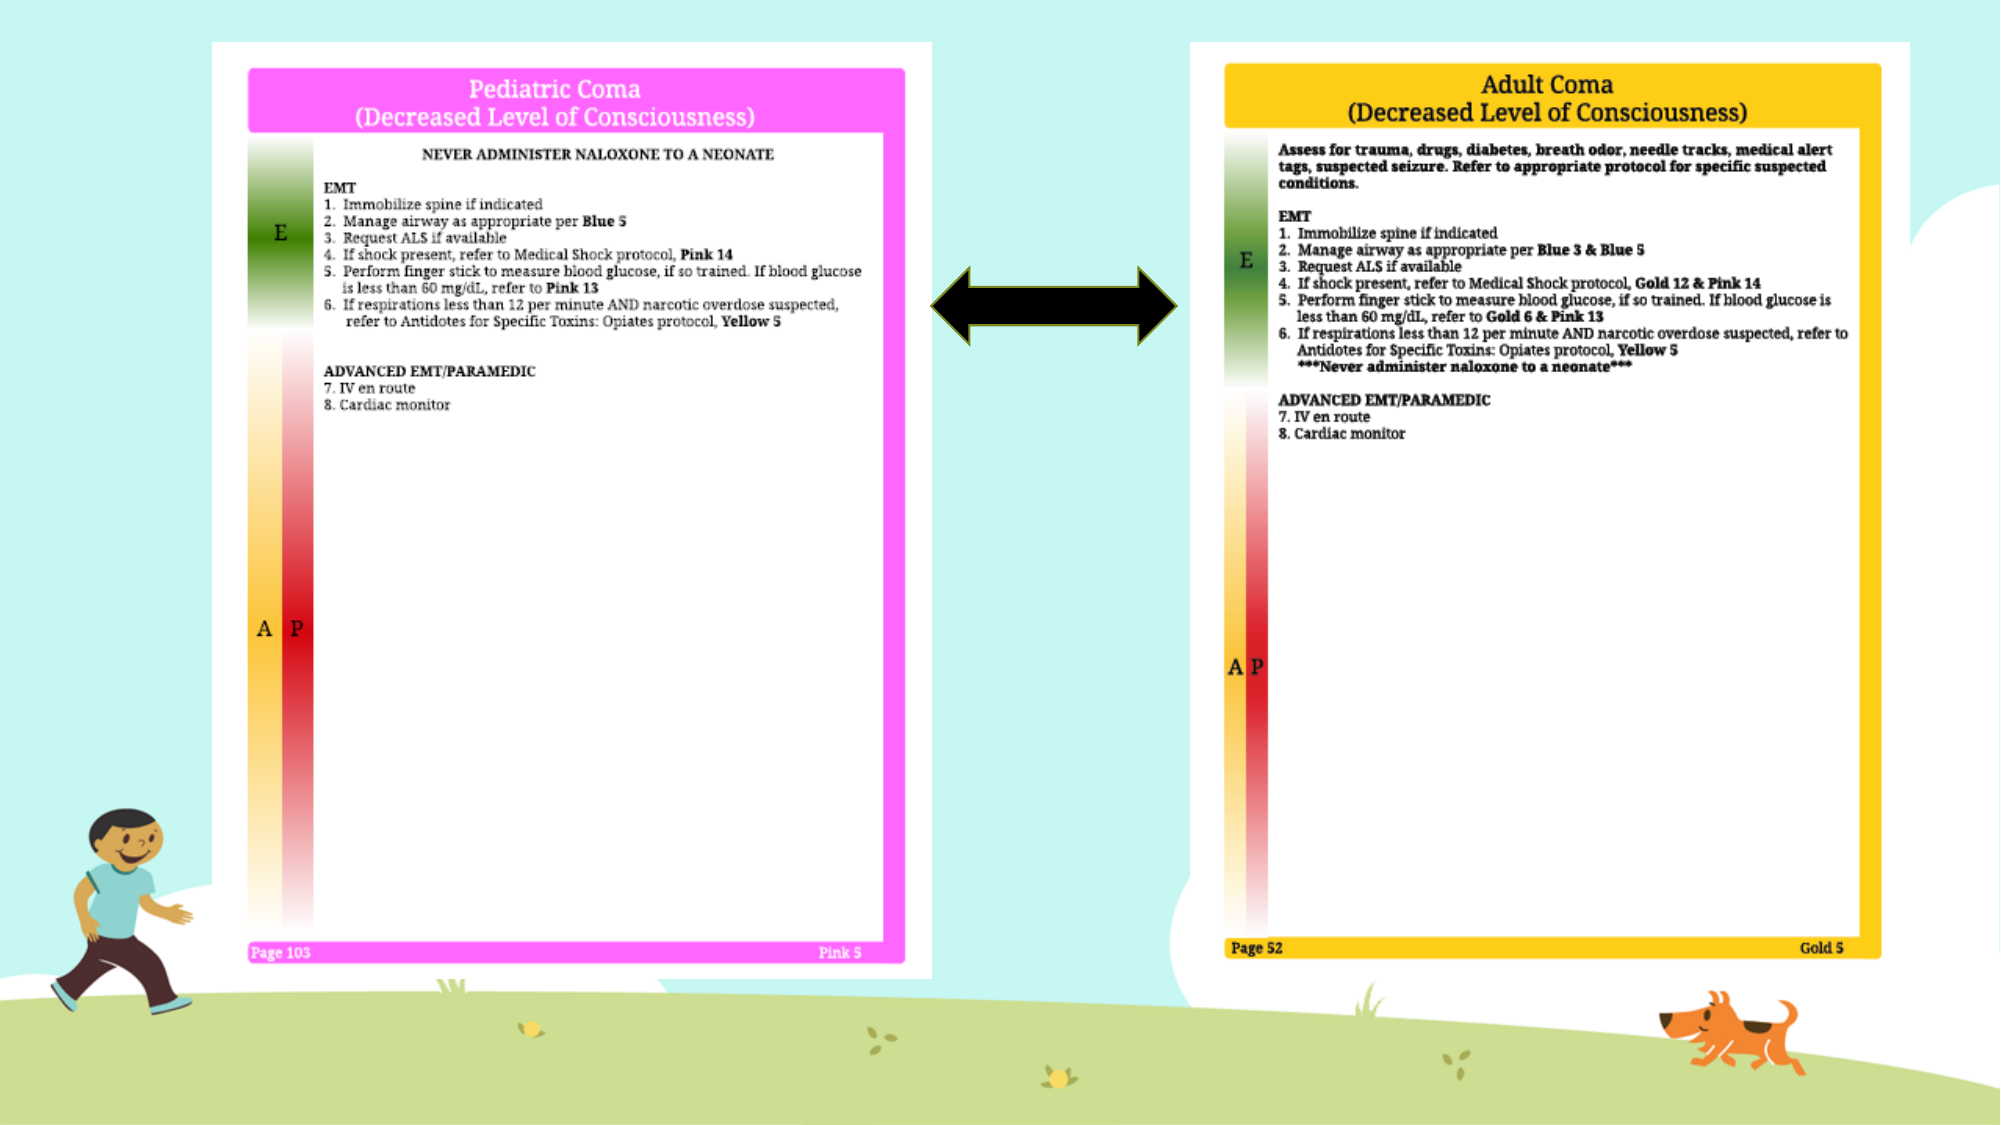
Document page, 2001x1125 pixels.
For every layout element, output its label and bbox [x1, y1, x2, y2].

text_box [932, 265, 1179, 347]
picture [0, 0, 2001, 1125]
